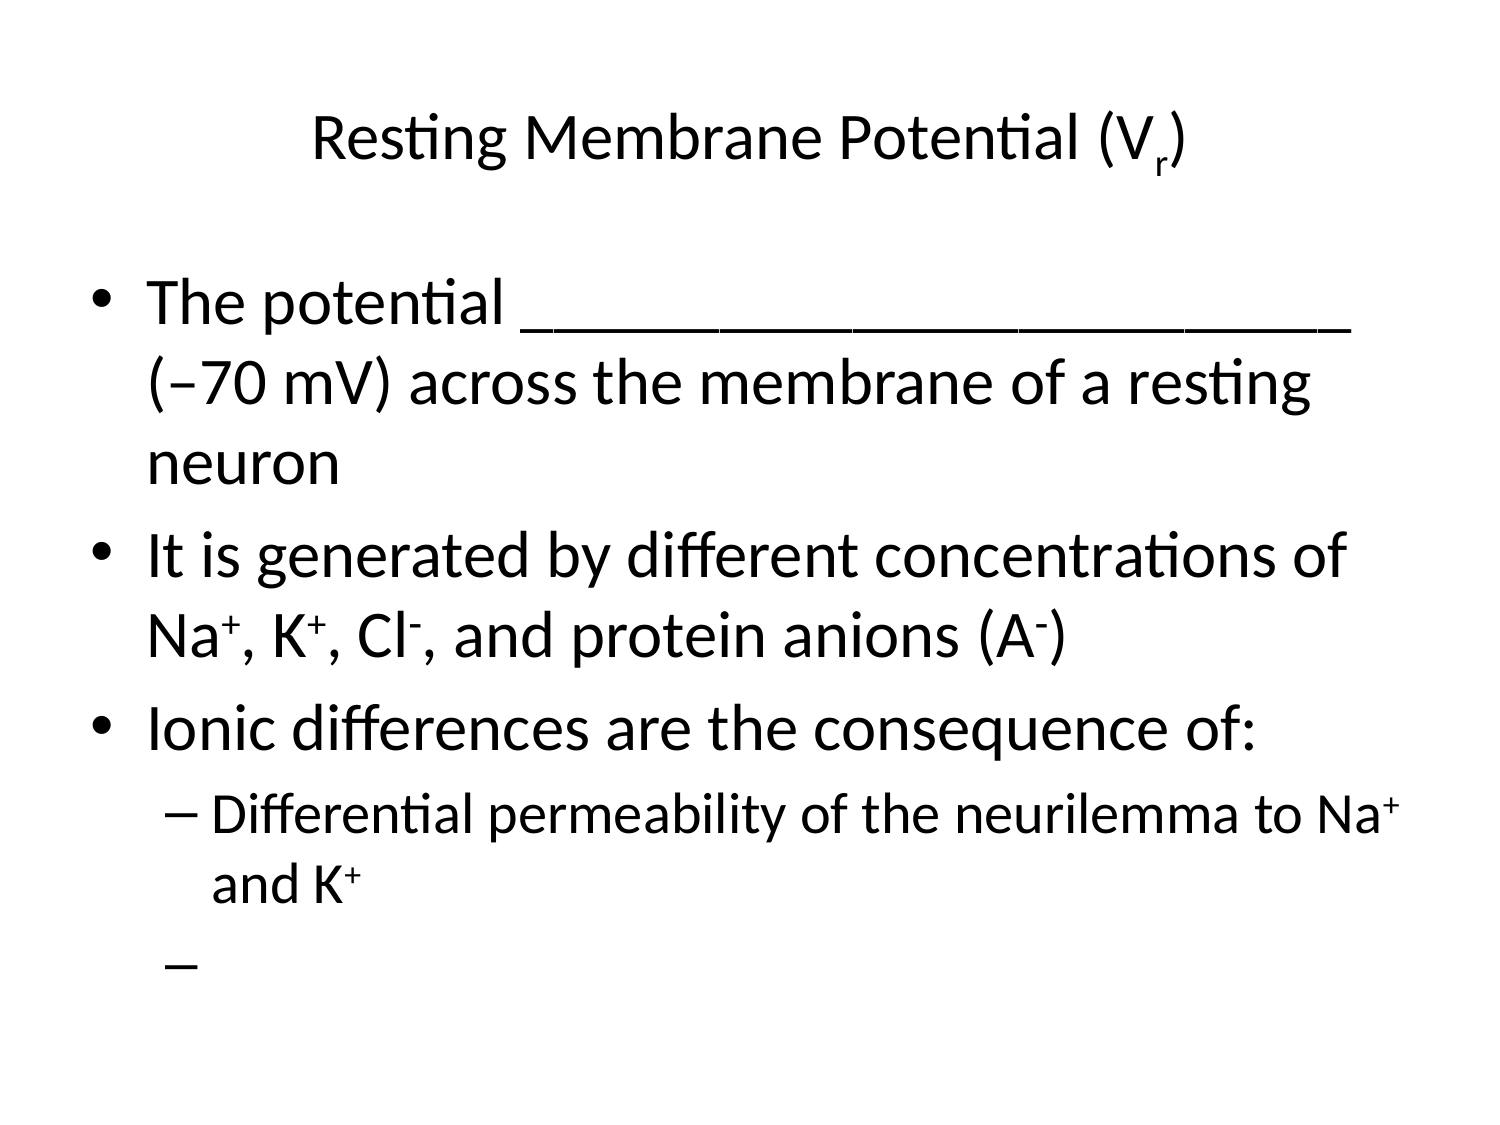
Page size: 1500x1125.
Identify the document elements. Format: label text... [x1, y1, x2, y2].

list The potential _________________________ (–70 mV) across the membrane of a resting neuron It is generated by different concentrations of Na+, K+, Cl, and protein anions (A) Ionic differences are the consequence of: Differential permeability of the neurilemma to Na+ and K+ [75, 249, 1425, 1038]
title Resting Membrane Potential (Vr) [75, 45, 1425, 233]
